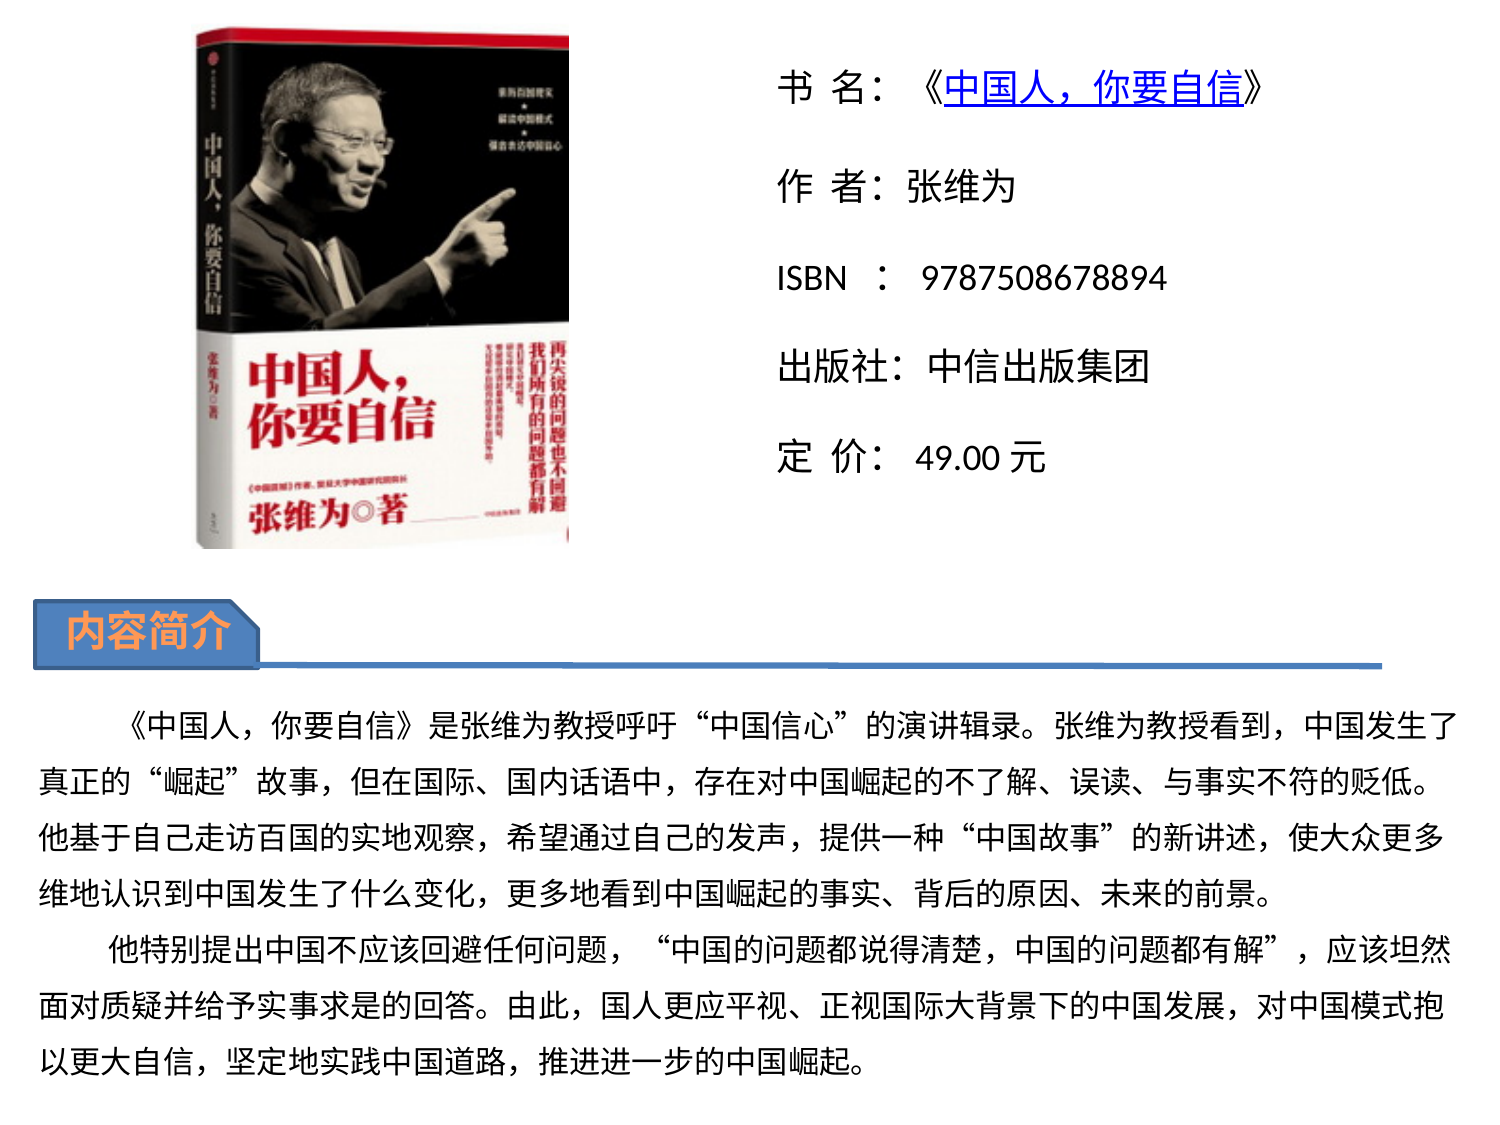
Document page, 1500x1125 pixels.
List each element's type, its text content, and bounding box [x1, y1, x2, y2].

text_box 书 名：《中国人，你要自信》 作 者：张维为 ISBN ：9787508678894 出版社：中信出版集团 定 价：49.00元 [761, 56, 1500, 486]
text_box 《中国人，你要自信》是张维为教授呼吁“中国信心”的演讲辑录。张维为教授看到，中国发生了真正的“崛起”故事，但在国际、国内话语中，存在对中国崛起的不了解、误读、与事实不符的贬低。他基于自己走访百国的实地观察，希望通过自己的发声，提供一种“中国故事”的新讲述，使大众更多维地认识到中国发生了什么变化，更多地看到中国崛起的事实、背后的原因、未来的前景。 他特别提出中国不应该回避任何问题，“中国的问题都说得清楚，中国的问题都有解”，应该坦然面对质疑并给予实事求是的回答。由此，国人更应平视、正视国际大背景下的中国发展，对中国模式抱以更大自信，坚定地实践中国道路，推进进一步的中国崛起。 [23, 679, 1477, 1088]
picture [191, 23, 569, 549]
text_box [34, 597, 1383, 669]
